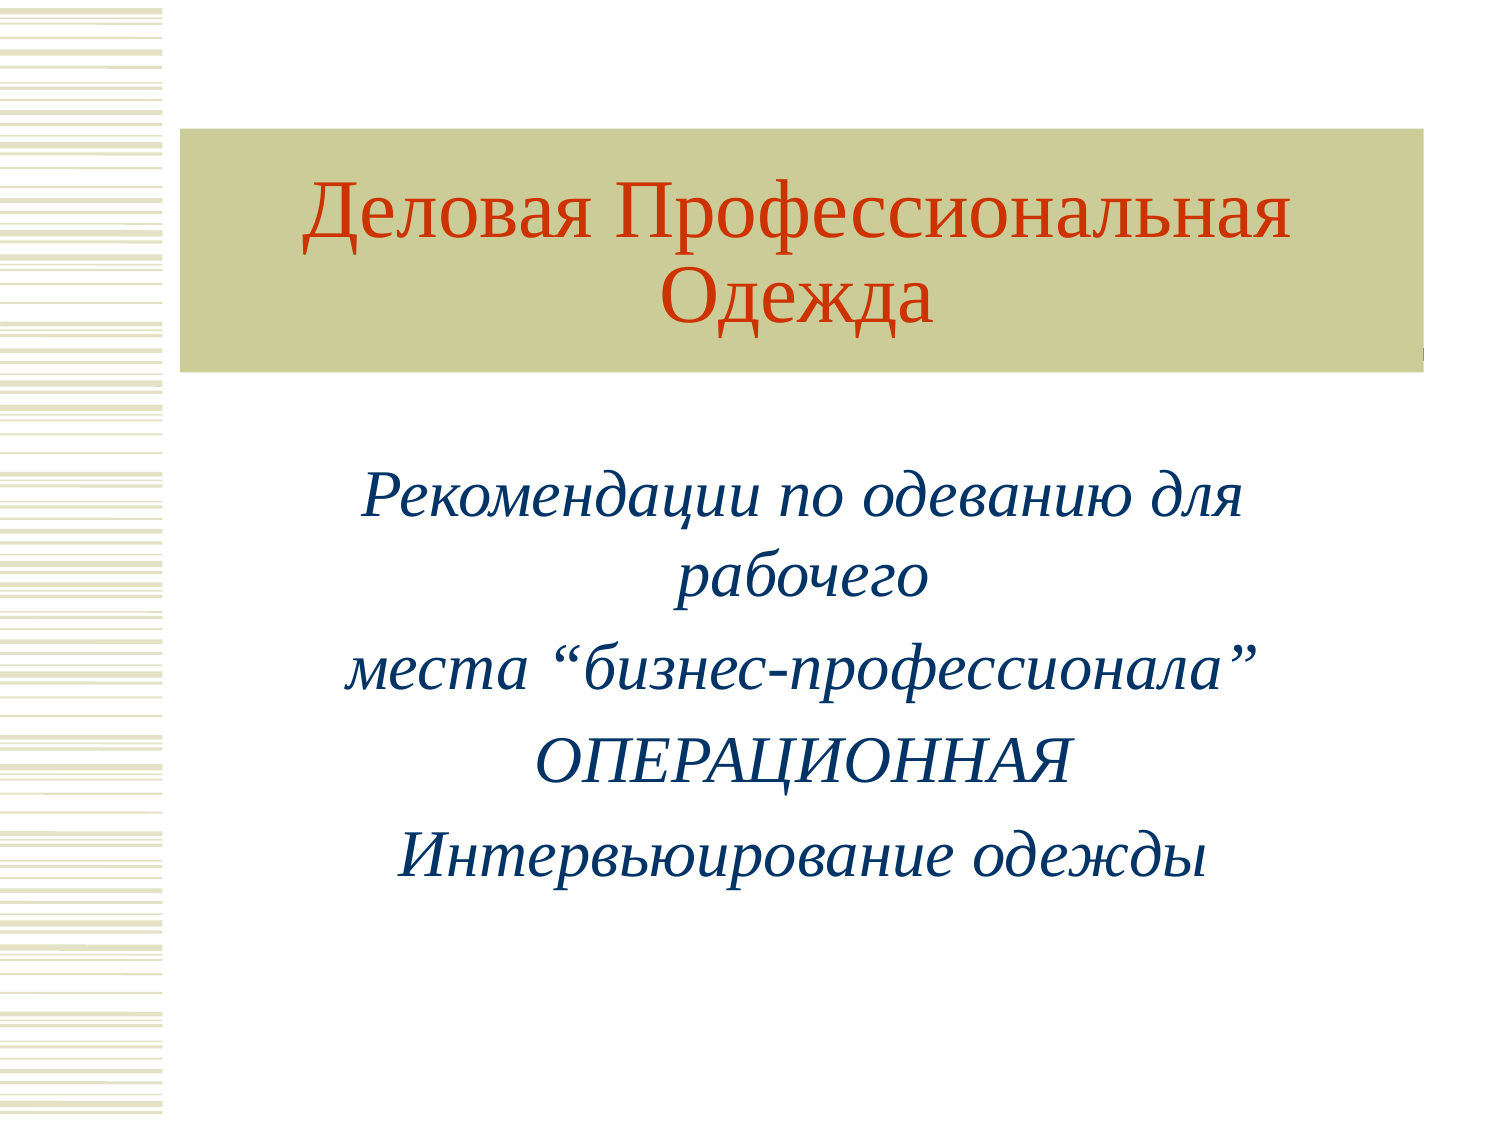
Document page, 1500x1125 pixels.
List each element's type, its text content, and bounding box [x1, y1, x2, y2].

subtitle Рекомендации по одеванию для рабочего места “бизнес-профессионала” ОПЕРАЦИОННАЯ Интервьюирование одежды [256, 441, 1351, 934]
title Деловая Профессиональная Одежда [191, 171, 1403, 338]
